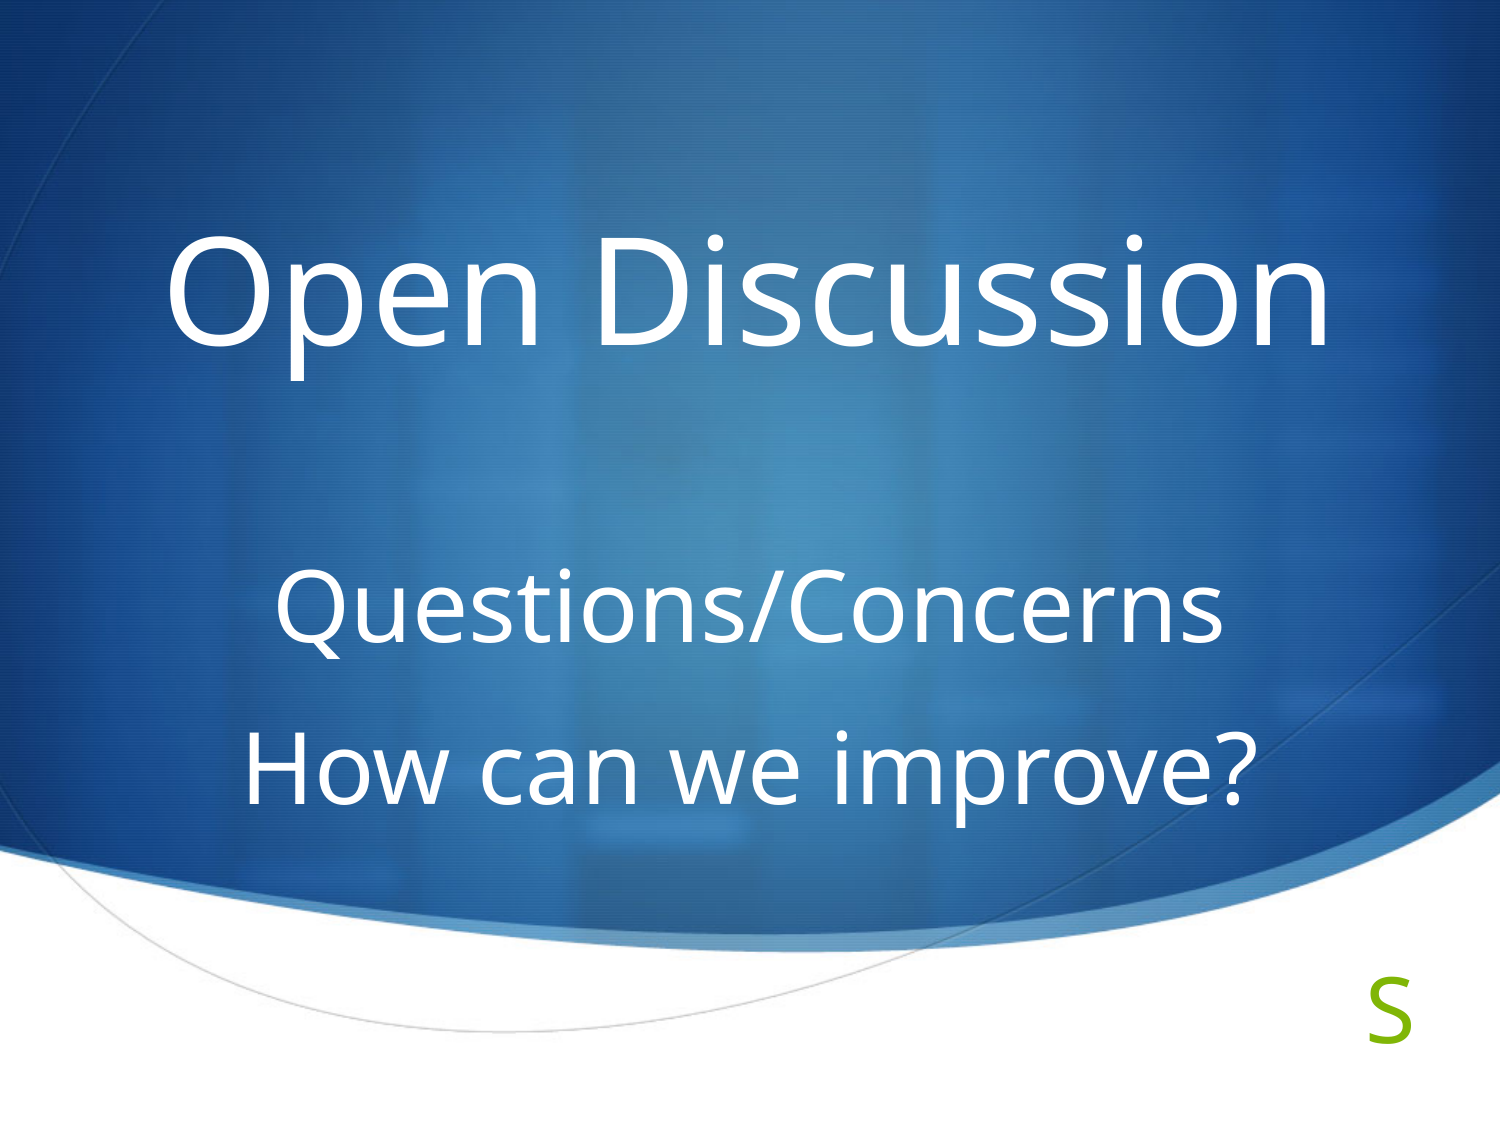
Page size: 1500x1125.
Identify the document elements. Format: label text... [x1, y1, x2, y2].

title Open Discussion [75, 87, 1425, 375]
subtitle Questions/Concerns How can we improve? [75, 542, 1425, 963]
picture [0, 0, 1500, 1125]
